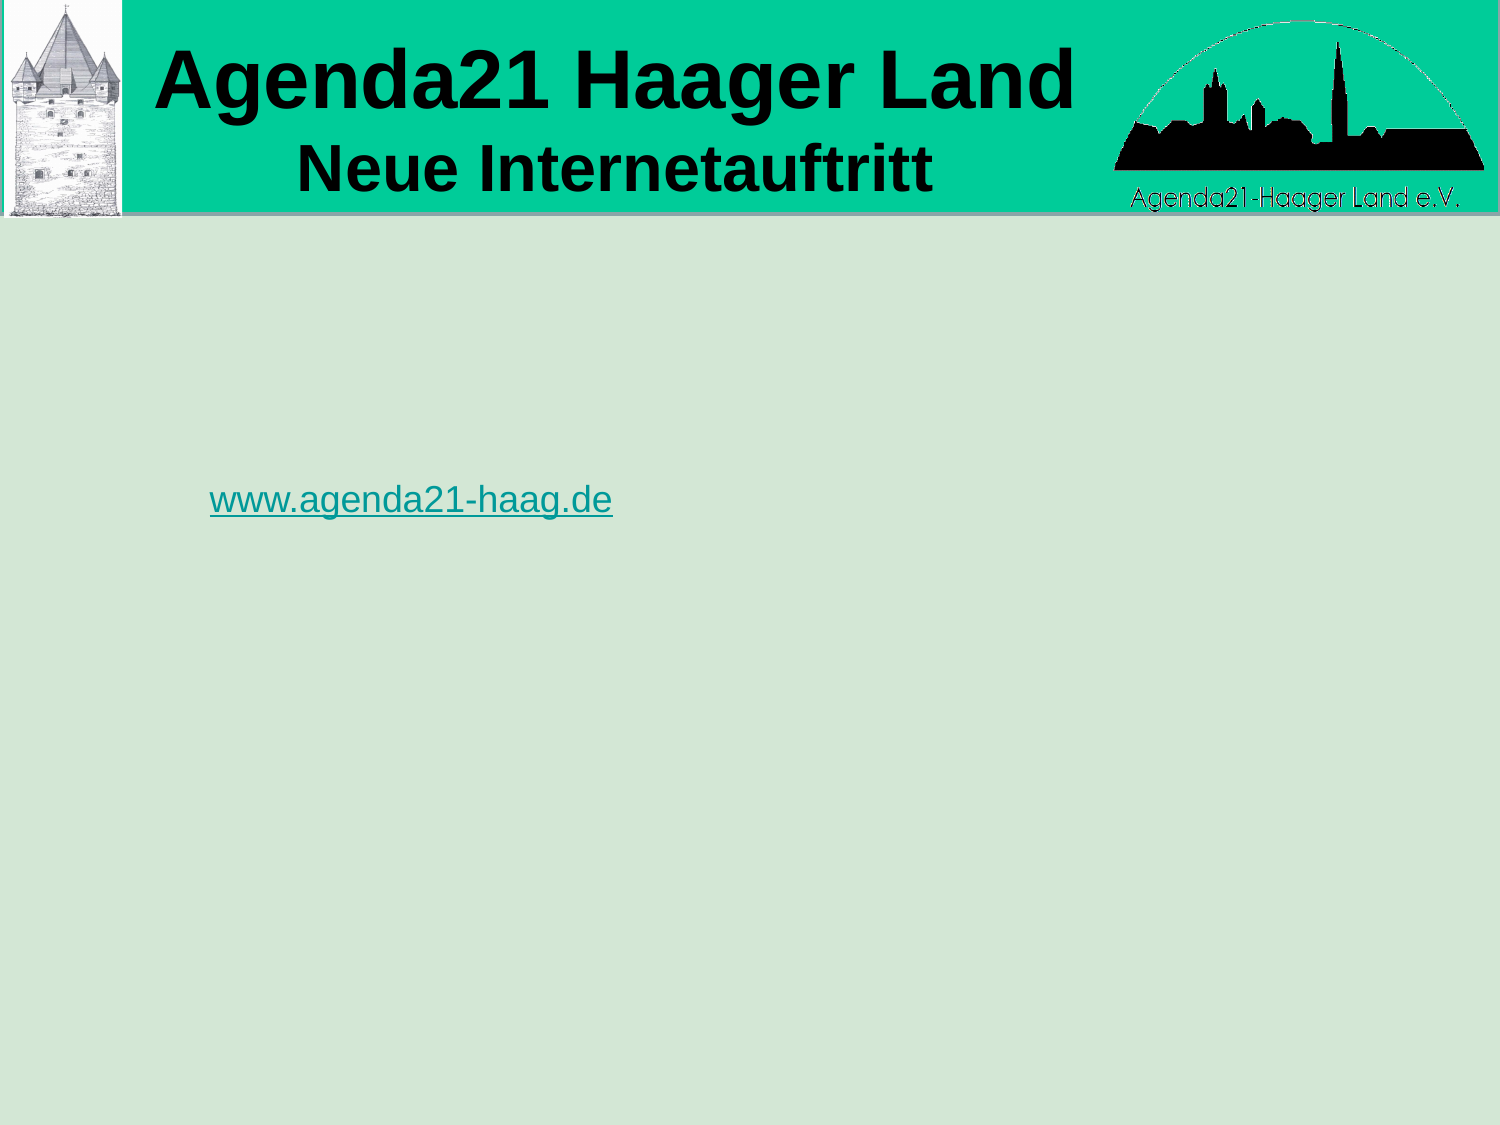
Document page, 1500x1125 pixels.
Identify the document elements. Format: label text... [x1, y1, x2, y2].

picture [1098, 11, 1500, 215]
text_box www.agenda21-haag.de [194, 467, 1223, 618]
text_box Agenda21 Haager Land Neue Internetauftritt [125, 17, 1106, 213]
